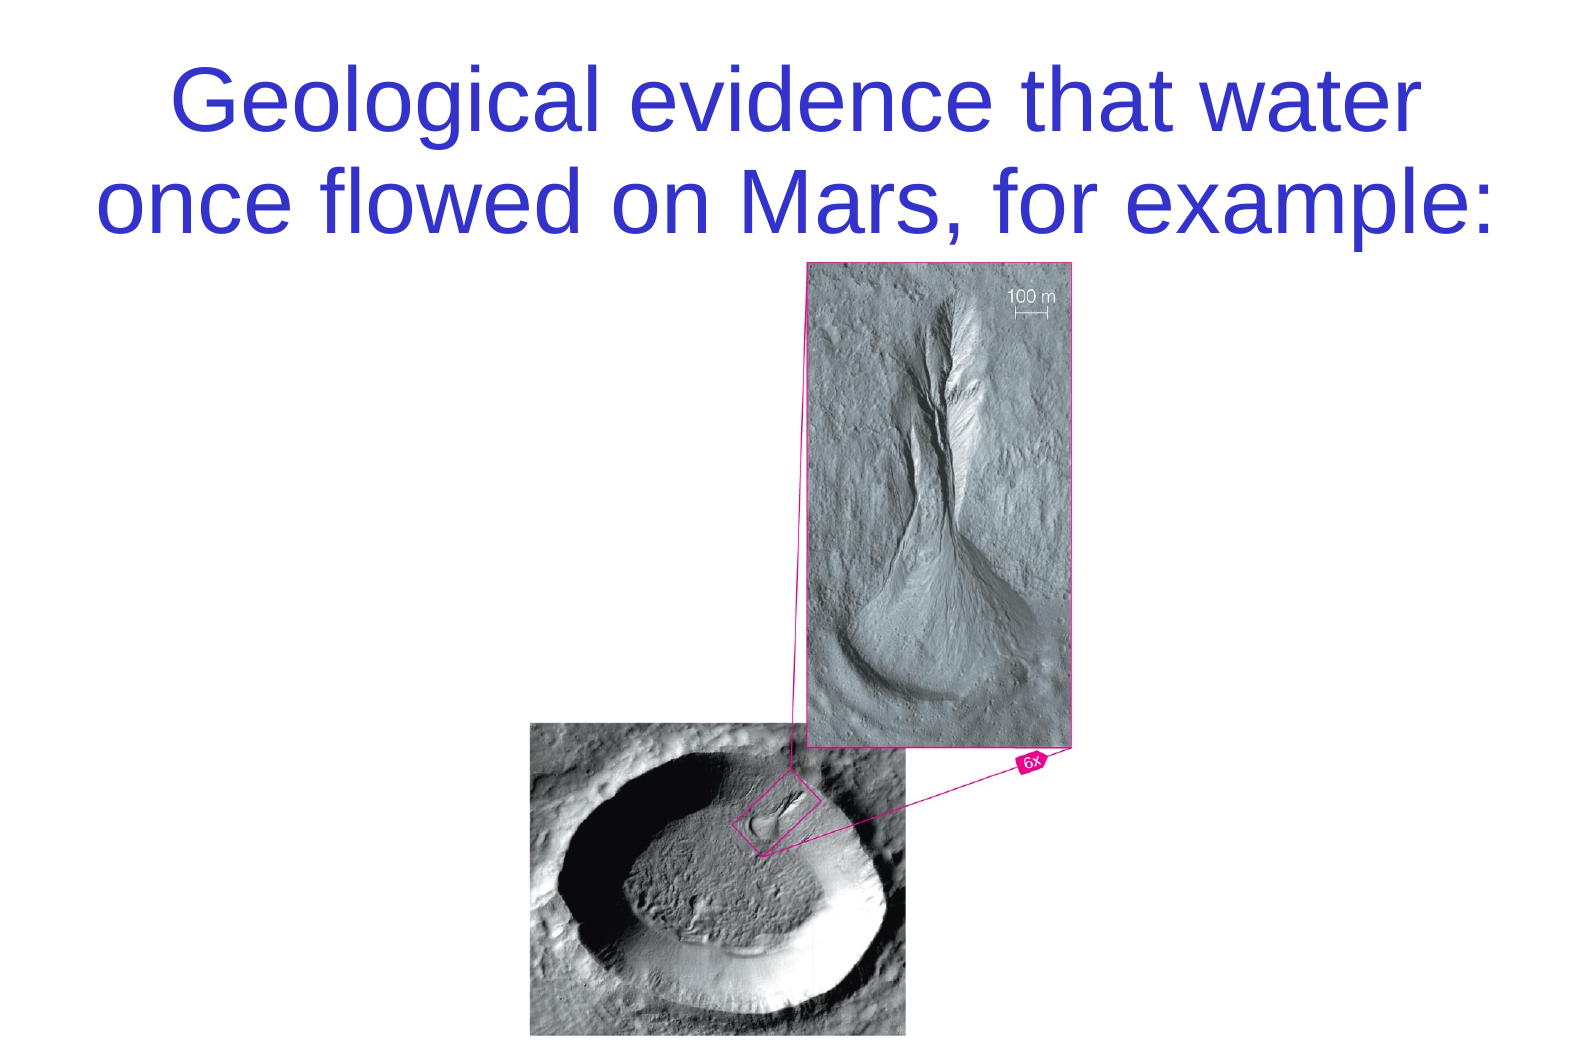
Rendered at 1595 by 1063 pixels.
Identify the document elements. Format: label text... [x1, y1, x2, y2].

picture [525, 257, 1077, 1037]
title Geological evidence that water once flowed on Mars, for example: [72, 63, 1523, 241]
